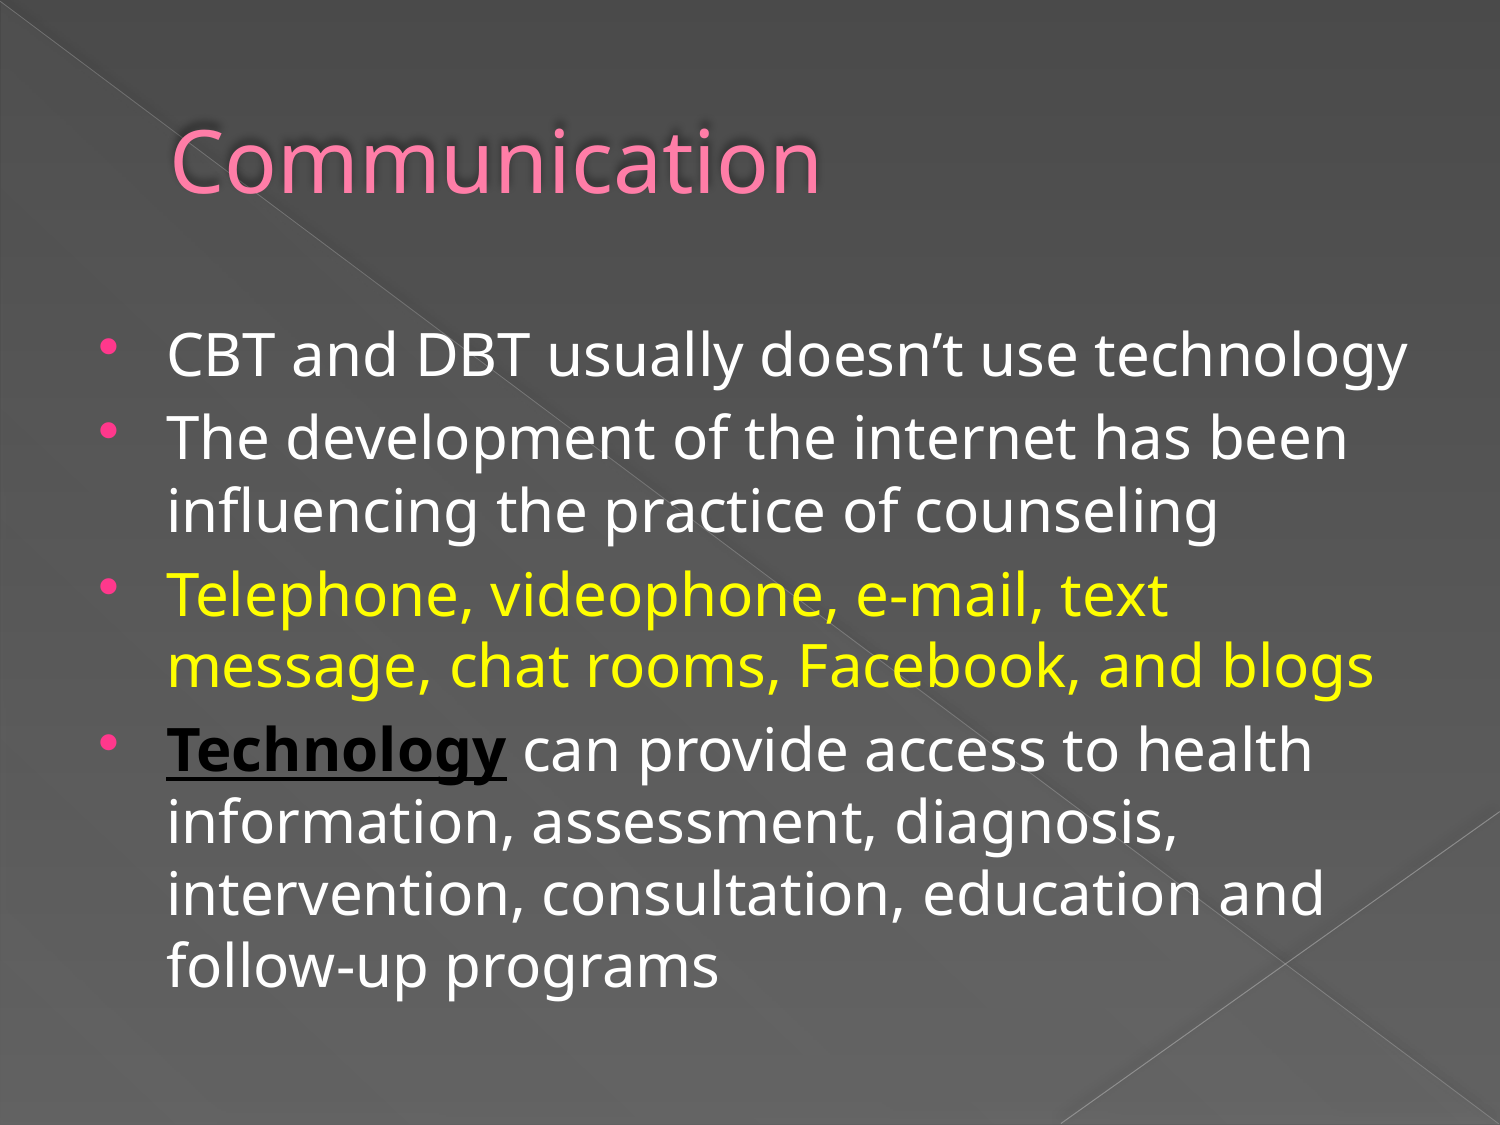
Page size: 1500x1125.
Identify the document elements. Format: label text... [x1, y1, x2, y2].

title Communication [75, 43, 1425, 274]
list CBT and DBT usually doesn’t use technology The development of the internet has been influencing the practice of counseling Telephone, videophone, e-mail, text message, chat rooms, Facebook, and blogs Technology can provide access to health information, assessment, diagnosis, intervention, consultation, education and follow-up programs [75, 308, 1425, 1059]
